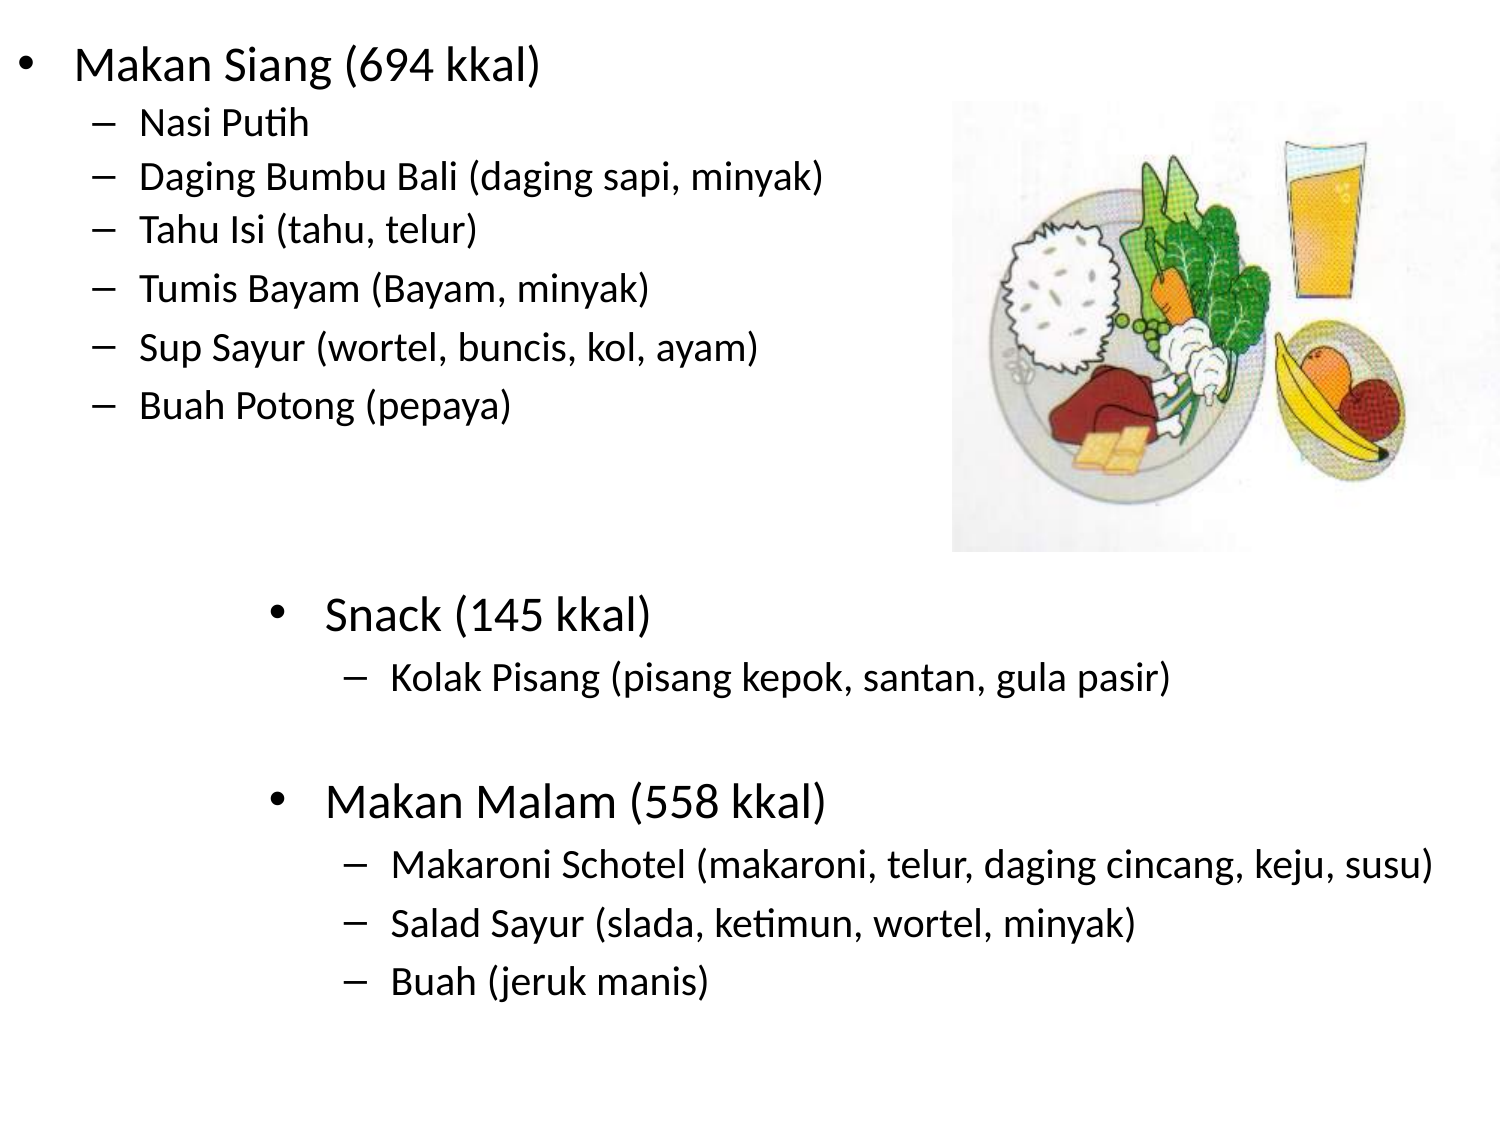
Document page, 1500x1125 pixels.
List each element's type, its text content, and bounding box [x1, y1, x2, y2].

text_box Snack (145 kkal) Kolak Pisang (pisang kepok, santan, gula pasir) Makan Malam (558 kkal) Makaroni Schotel (makaroni, telur, daging cincang, keju, susu) Salad Sayur (slada, ketimun, wortel, minyak) Buah (jeruk manis) [253, 574, 1500, 1125]
list Makan Siang (694 kkal) Nasi Putih Daging Bumbu Bali (daging sapi, minyak) Tahu Isi (tahu, telur) Tumis Bayam (Bayam, minyak) Sup Sayur (wortel, buncis, kol, ayam) Buah Potong (pepaya) [2, 30, 1058, 931]
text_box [951, 101, 1500, 553]
